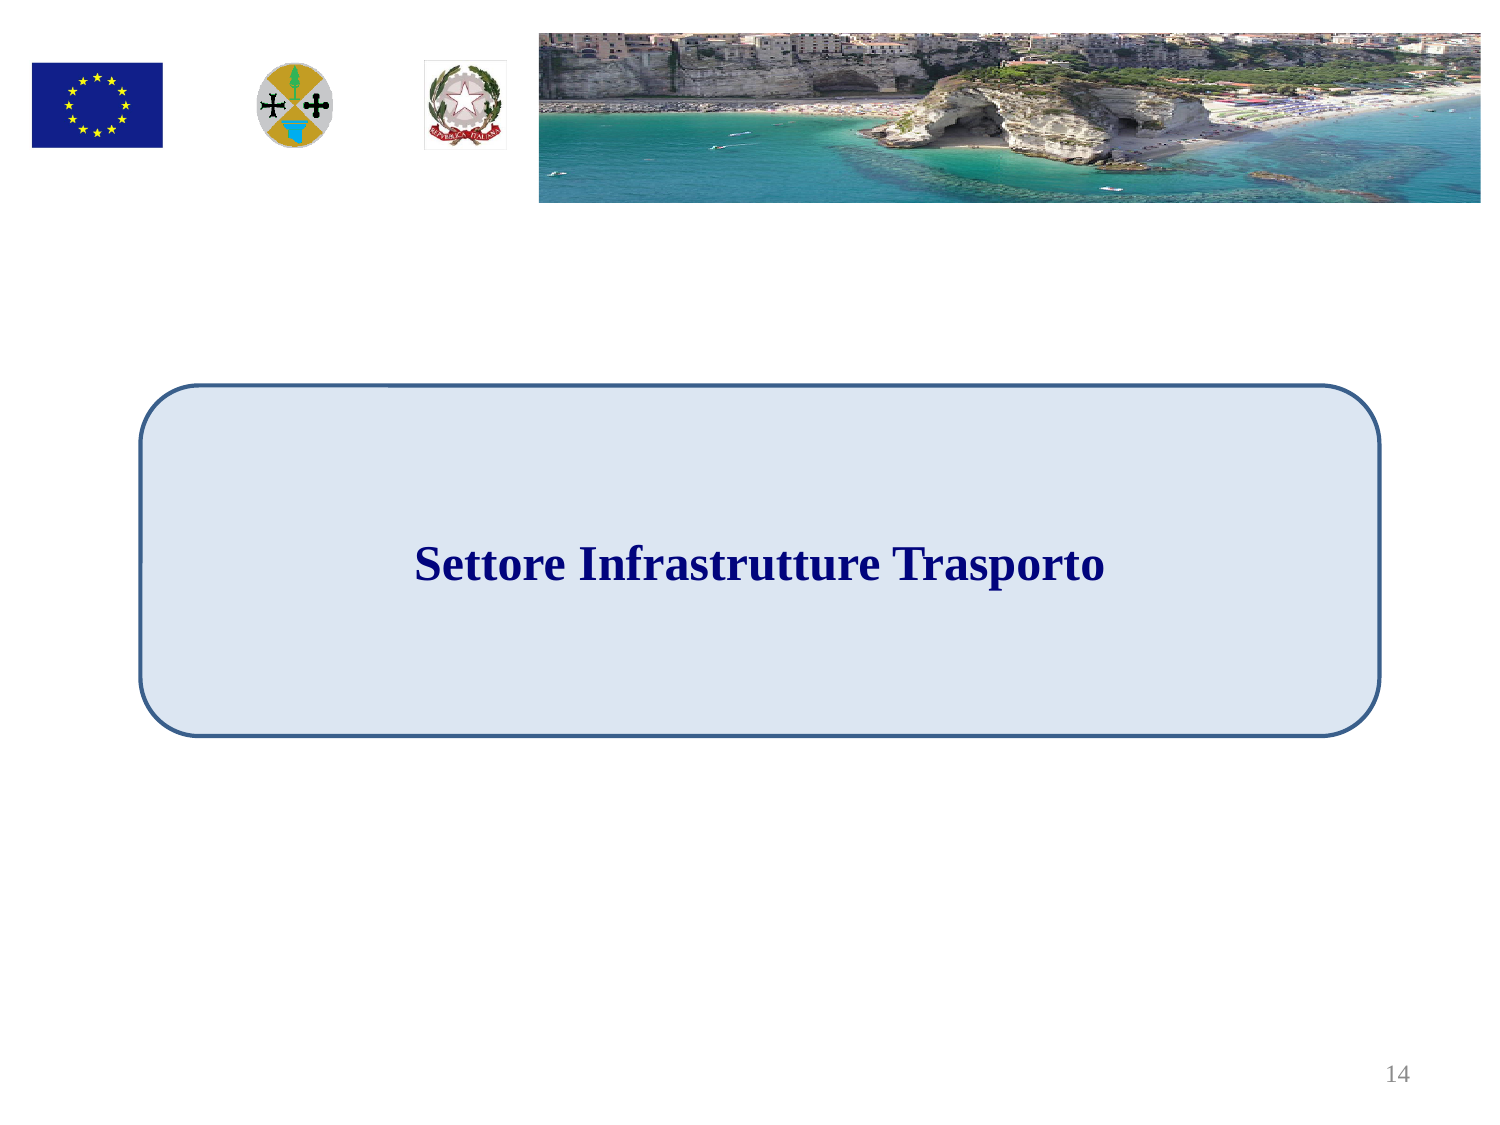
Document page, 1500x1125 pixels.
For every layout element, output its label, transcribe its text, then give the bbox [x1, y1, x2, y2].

slide_number 14 [1074, 1042, 1425, 1103]
text_box Settore Infrastrutture Trasporto [140, 385, 1380, 737]
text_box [29, 33, 1481, 203]
